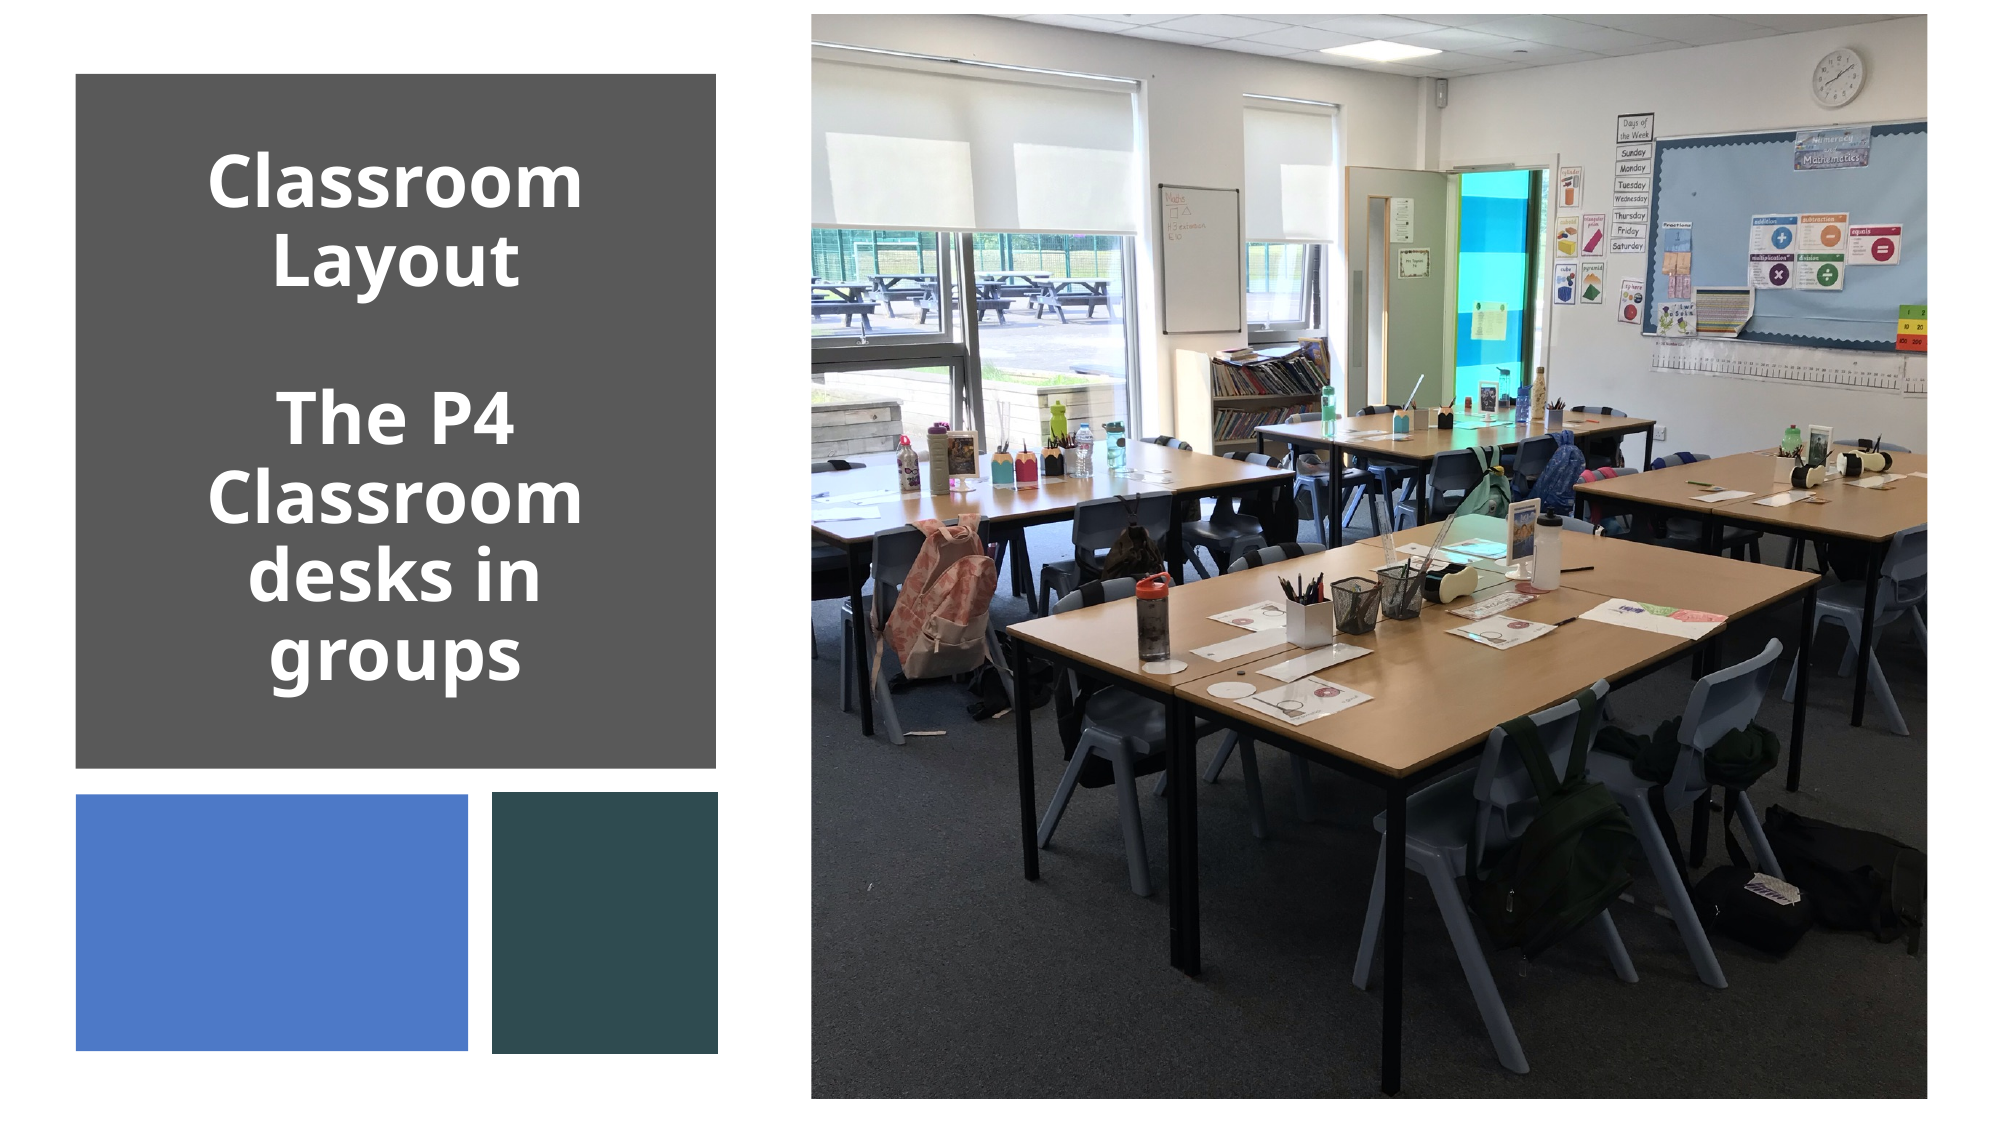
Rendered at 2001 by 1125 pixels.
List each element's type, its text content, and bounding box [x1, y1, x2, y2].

text_box [75, 73, 717, 770]
picture [811, 14, 1928, 1099]
text_box [493, 793, 717, 1053]
text_box [75, 793, 469, 1052]
title Classroom Layout The P4 Classroom desks in groups [120, 73, 672, 769]
